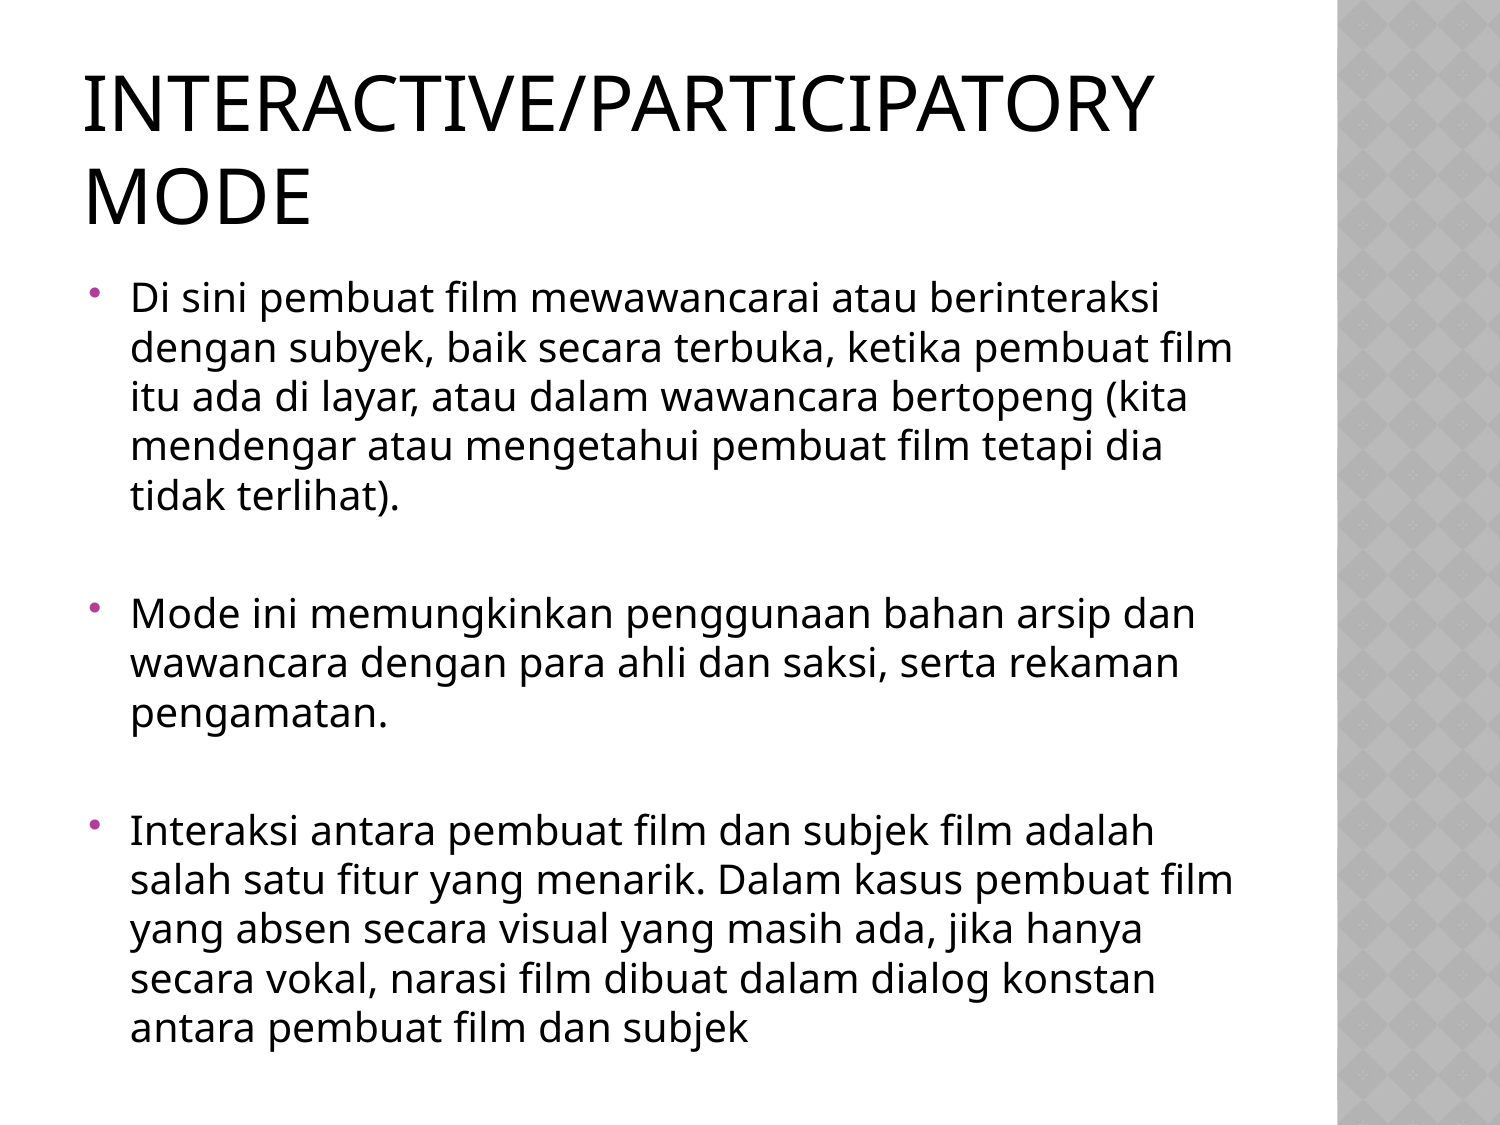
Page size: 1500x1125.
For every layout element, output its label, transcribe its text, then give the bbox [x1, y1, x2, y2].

list Di sini pembuat film mewawancarai atau berinteraksi dengan subyek, baik secara terbuka, ketika pembuat film itu ada di layar, atau dalam wawancara bertopeng (kita mendengar atau mengetahui pembuat film tetapi dia tidak terlihat). Mode ini memungkinkan penggunaan bahan arsip dan wawancara dengan para ahli dan saksi, serta rekaman pengamatan. Interaksi antara pembuat film dan subjek film adalah salah satu fitur yang menarik. Dalam kasus pembuat film yang absen secara visual yang masih ada, jika hanya secara vokal, narasi film dibuat dalam dialog konstan antara pembuat film dan subjek [75, 264, 1263, 1059]
title Interactive/participatory mode [75, 52, 1263, 240]
